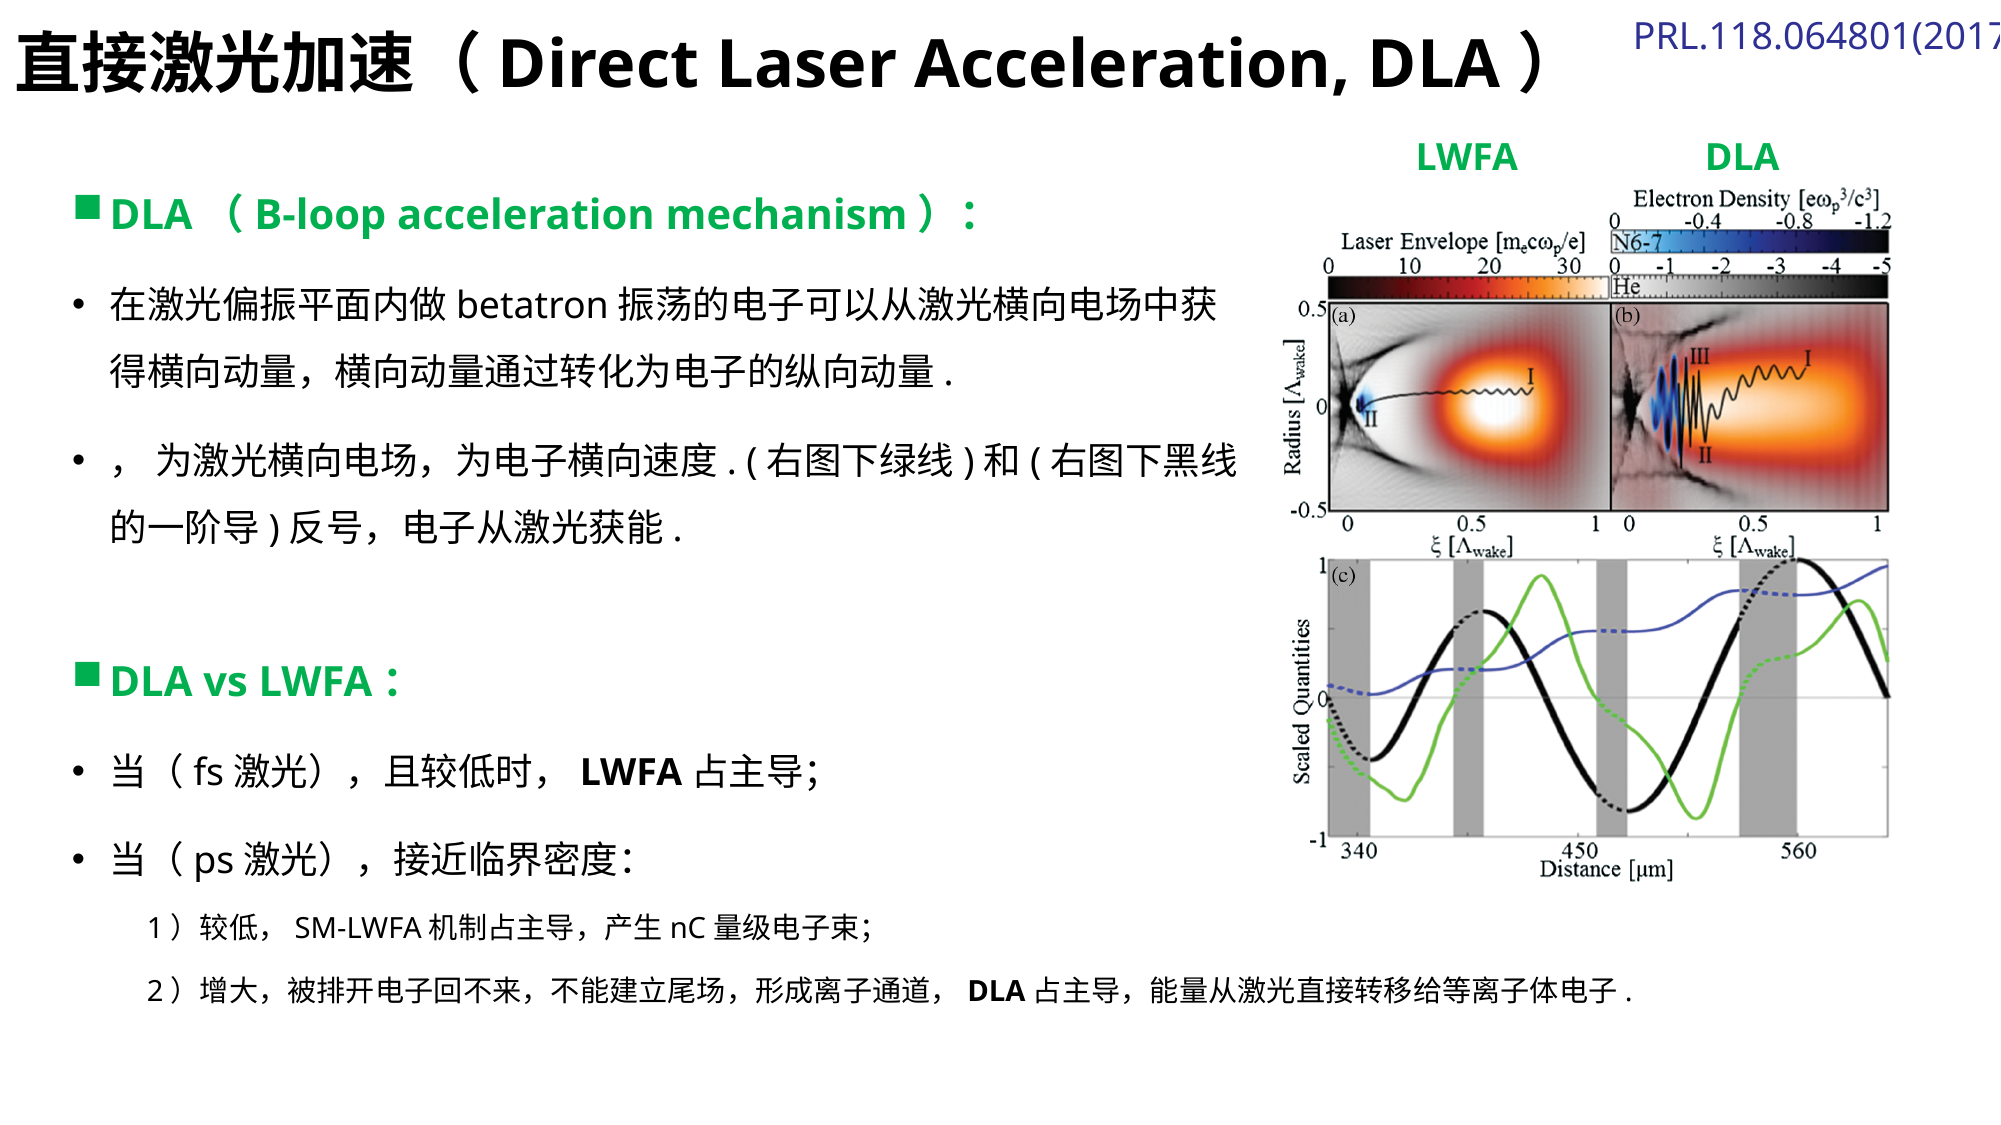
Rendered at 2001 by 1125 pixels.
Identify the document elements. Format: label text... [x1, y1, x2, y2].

text_box LWFA [1400, 125, 1534, 185]
text_box PRL.118.064801(2017) [1618, 4, 2000, 64]
text_box DLA [1689, 125, 1795, 185]
text_box 直接激光加速（Direct Laser Acceleration, DLA） [0, 13, 2000, 108]
picture [1281, 186, 1892, 882]
